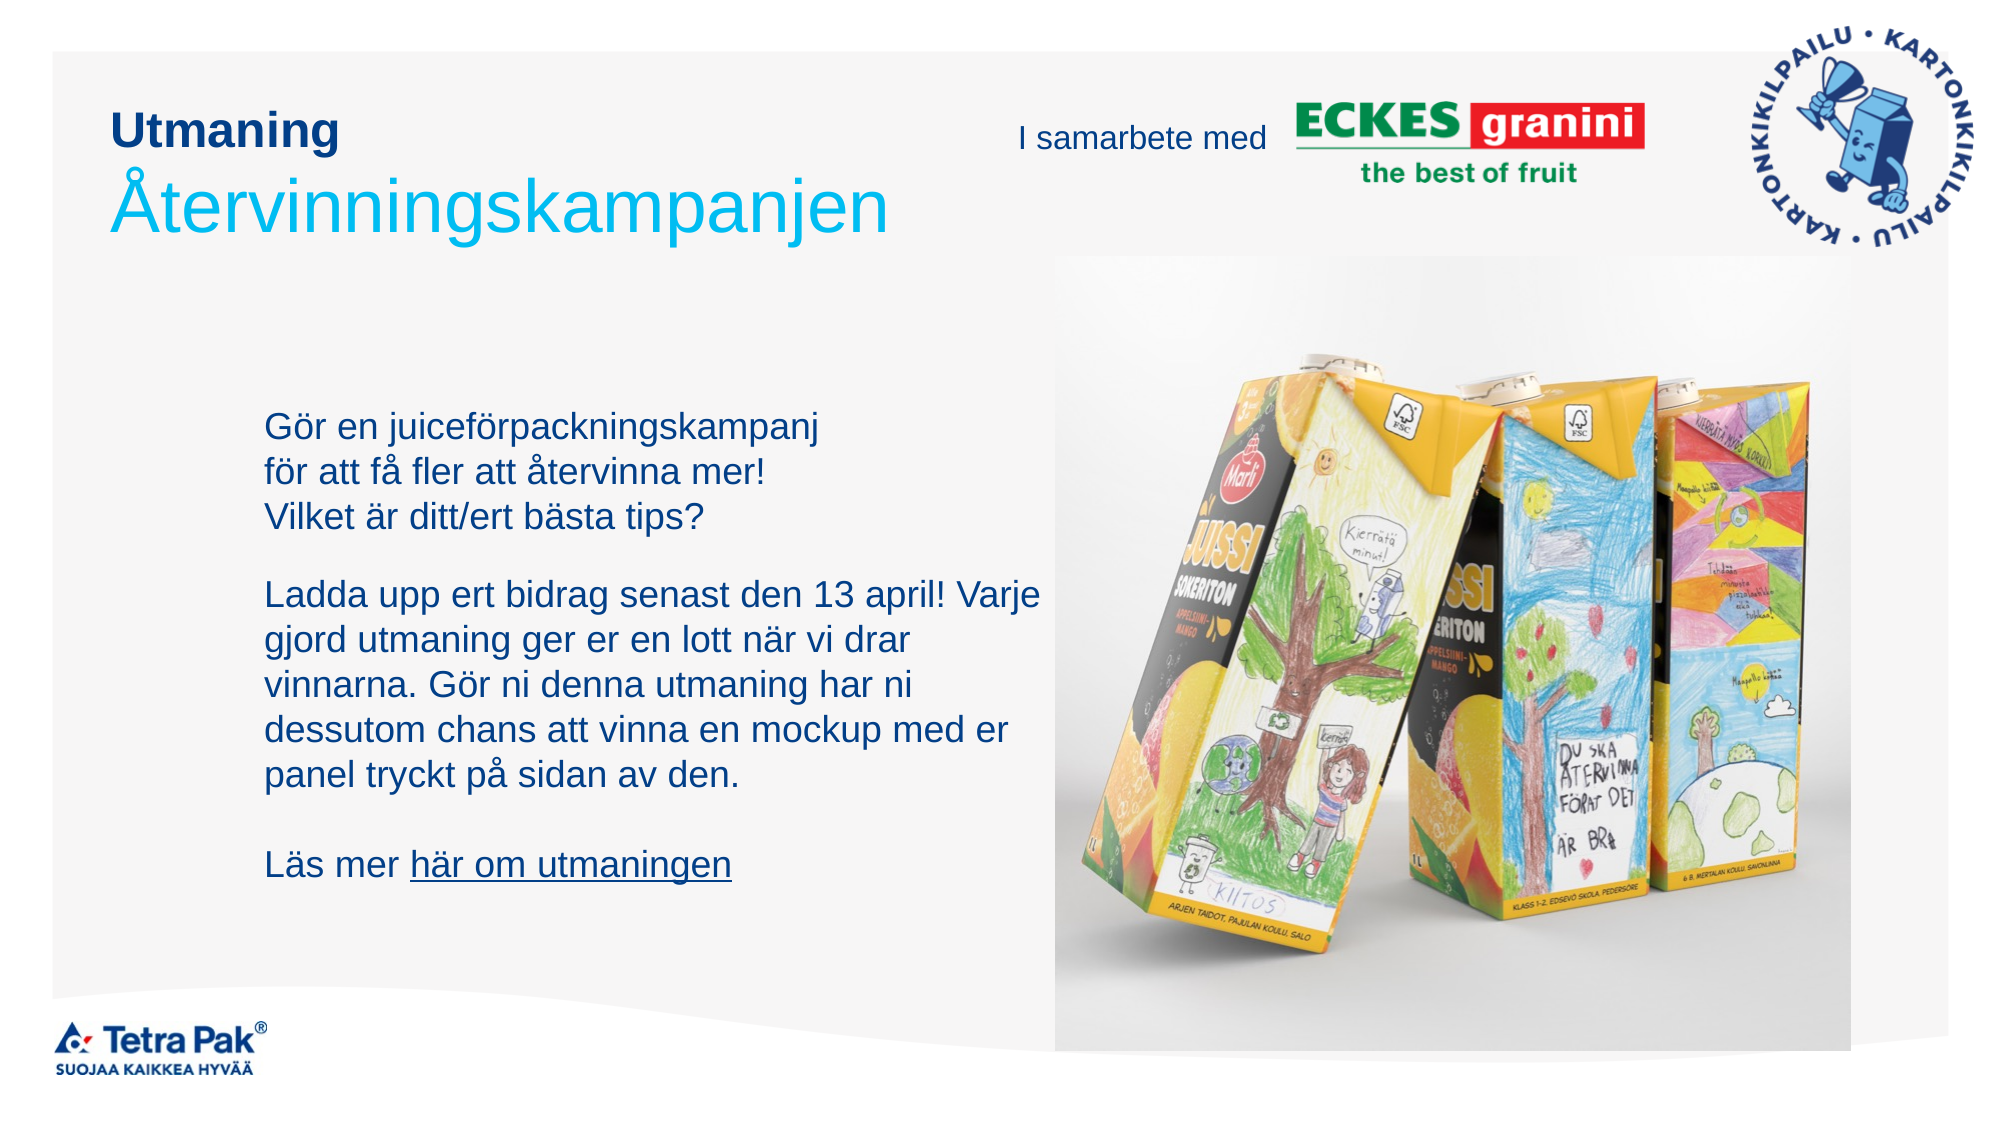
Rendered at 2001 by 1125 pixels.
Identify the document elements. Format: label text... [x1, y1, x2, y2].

text_box I samarbete med [995, 108, 1290, 164]
text_box Utmaning Återvinnings­kampanjen [95, 90, 1000, 255]
text_box Gör en juiceförpackningskampanj för att få fler att återvinna mer! Vilket är ditt/ert bästa tips? [249, 394, 362, 562]
picture [0, 0, 2000, 1125]
text_box [362, 349, 1050, 591]
text_box Ladda upp ert bidrag senast den 13 april! Varje gjord utmaning ger er en lott när vi drar vinnarna. Gör ni denna utmaning har ni dessutom chans att vinna en mockup med er panel tryckt på sidan av den. Läs mer här om utmaningen [249, 562, 1050, 893]
